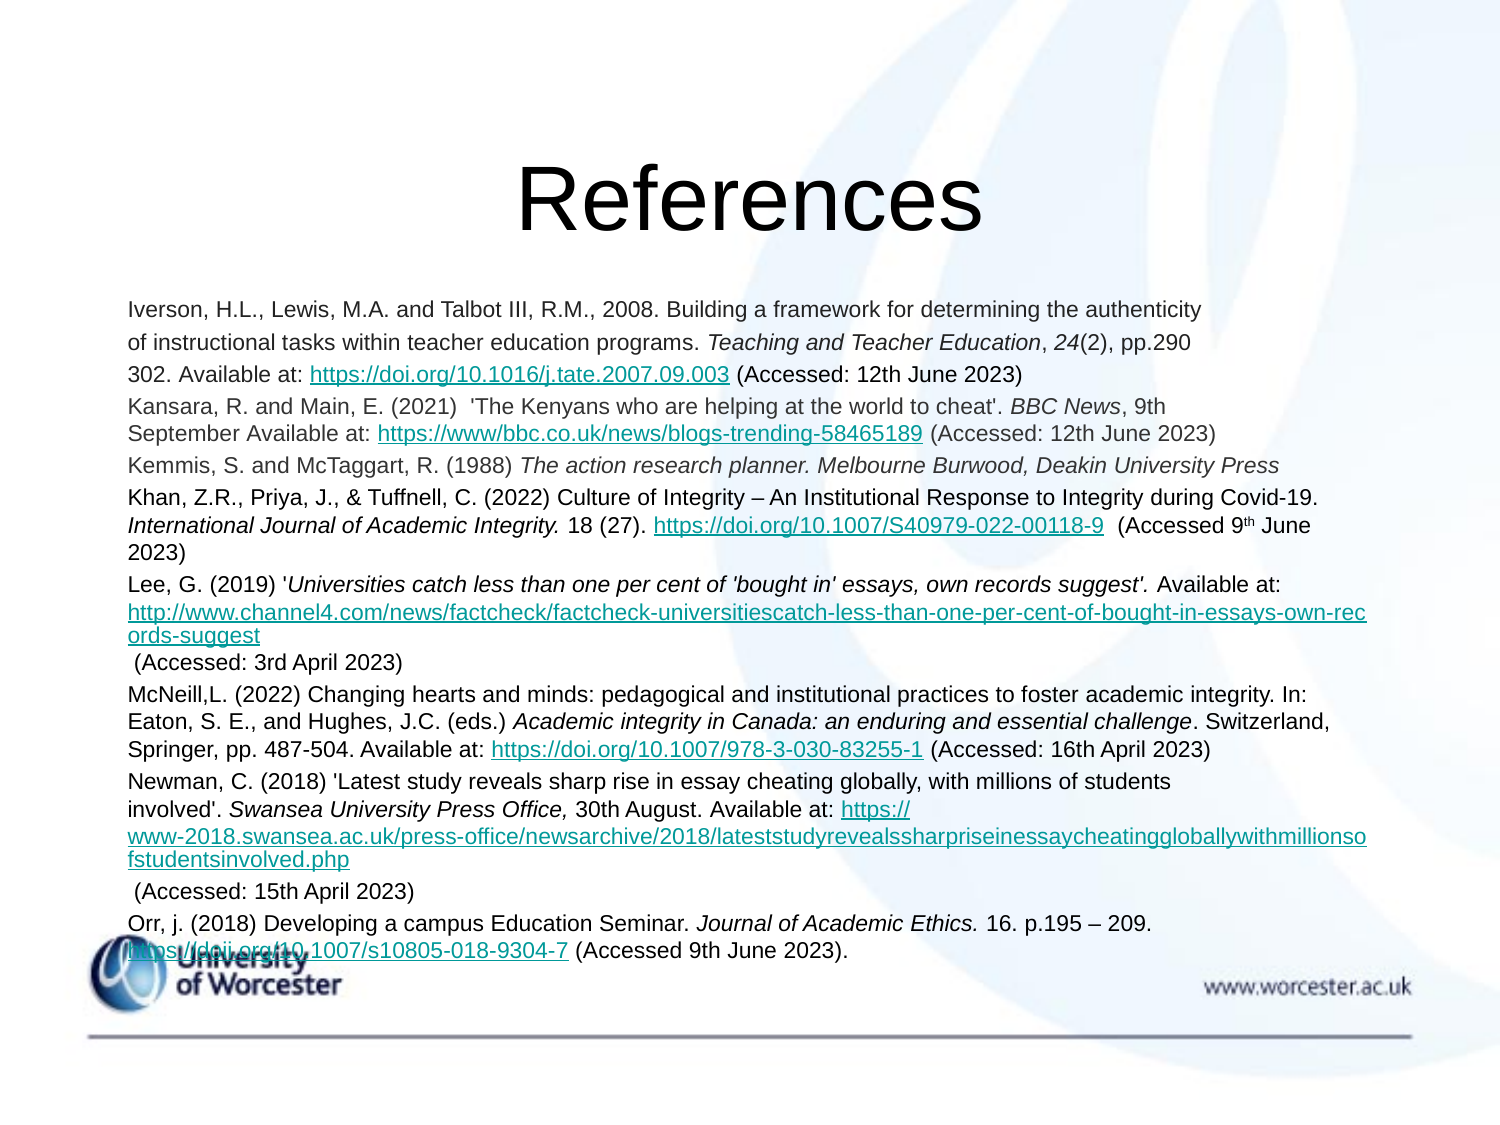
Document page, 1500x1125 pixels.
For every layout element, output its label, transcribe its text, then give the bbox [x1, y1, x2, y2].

picture [0, 0, 1500, 1125]
title References [112, 99, 1388, 287]
list Iverson, H.L., Lewis, M.A. and Talbot III, R.M., 2008. Building a framework for determining the authenticity of instructional tasks within teacher education programs. Teaching and Teacher Education, 24(2), pp.290 302. Available at: https://doi.org/10.1016/j.tate.2007.09.003 (Accessed: 12th June 2023) Kansara, R. and Main, E. (2021) 'The Kenyans who are helping at the world to cheat'. BBC News, 9th September Available at: https://www/bbc.co.uk/news/blogs-trending-58465189 (Accessed: 12th June 2023) Kemmis, S. and McTaggart, R. (1988) The action research planner. Melbourne Burwood, Deakin University Press Khan, Z.R., Priya, J., & Tuffnell, C. (2022) Culture of Integrity – An Institutional Response to Integrity during Covid-19. International Journal of Academic Integrity. 18 (27). https://doi.org/10.1007/S40979-022-00118-9 (Accessed 9th June 2023) Lee, G. (2019) 'Universities catch less than one per cent of 'bought in' essays, own records suggest'. Available at: http://www.channel4.com/news/factcheck/factcheck-universitiescatch-less-than-one-per-cent-of-bought-in-essays-own-records-suggest (Accessed: 3rd April 2023) McNeill,L. (2022) Changing hearts and minds: pedagogical and institutional practices to foster academic integrity. In: Eaton, S. E., and Hughes, J.C. (eds.) Academic integrity in Canada: an enduring and essential challenge. Switzerland, Springer, pp. 487-504. Available at: https://doi.org/10.1007/978-3-030-83255-1 (Accessed: 16th April 2023) Newman, C. (2018) 'Latest study reveals sharp rise in essay cheating globally, with millions of students involved'. Swansea University Press Office, 30th August. Available at: https://www-2018.swansea.ac.uk/press-office/newsarchive/2018/lateststudyrevealssharpriseinessaycheatinggloballywithmillionsofstudentsinvolved.php (Accessed: 15th April 2023) Orr, j. (2018) Developing a campus Education Seminar. Journal of Academic Ethics. 16. p.195 – 209. https://doii.org/10.1007/s10805-018-9304-7 (Accessed 9th June 2023). [112, 287, 1388, 1000]
